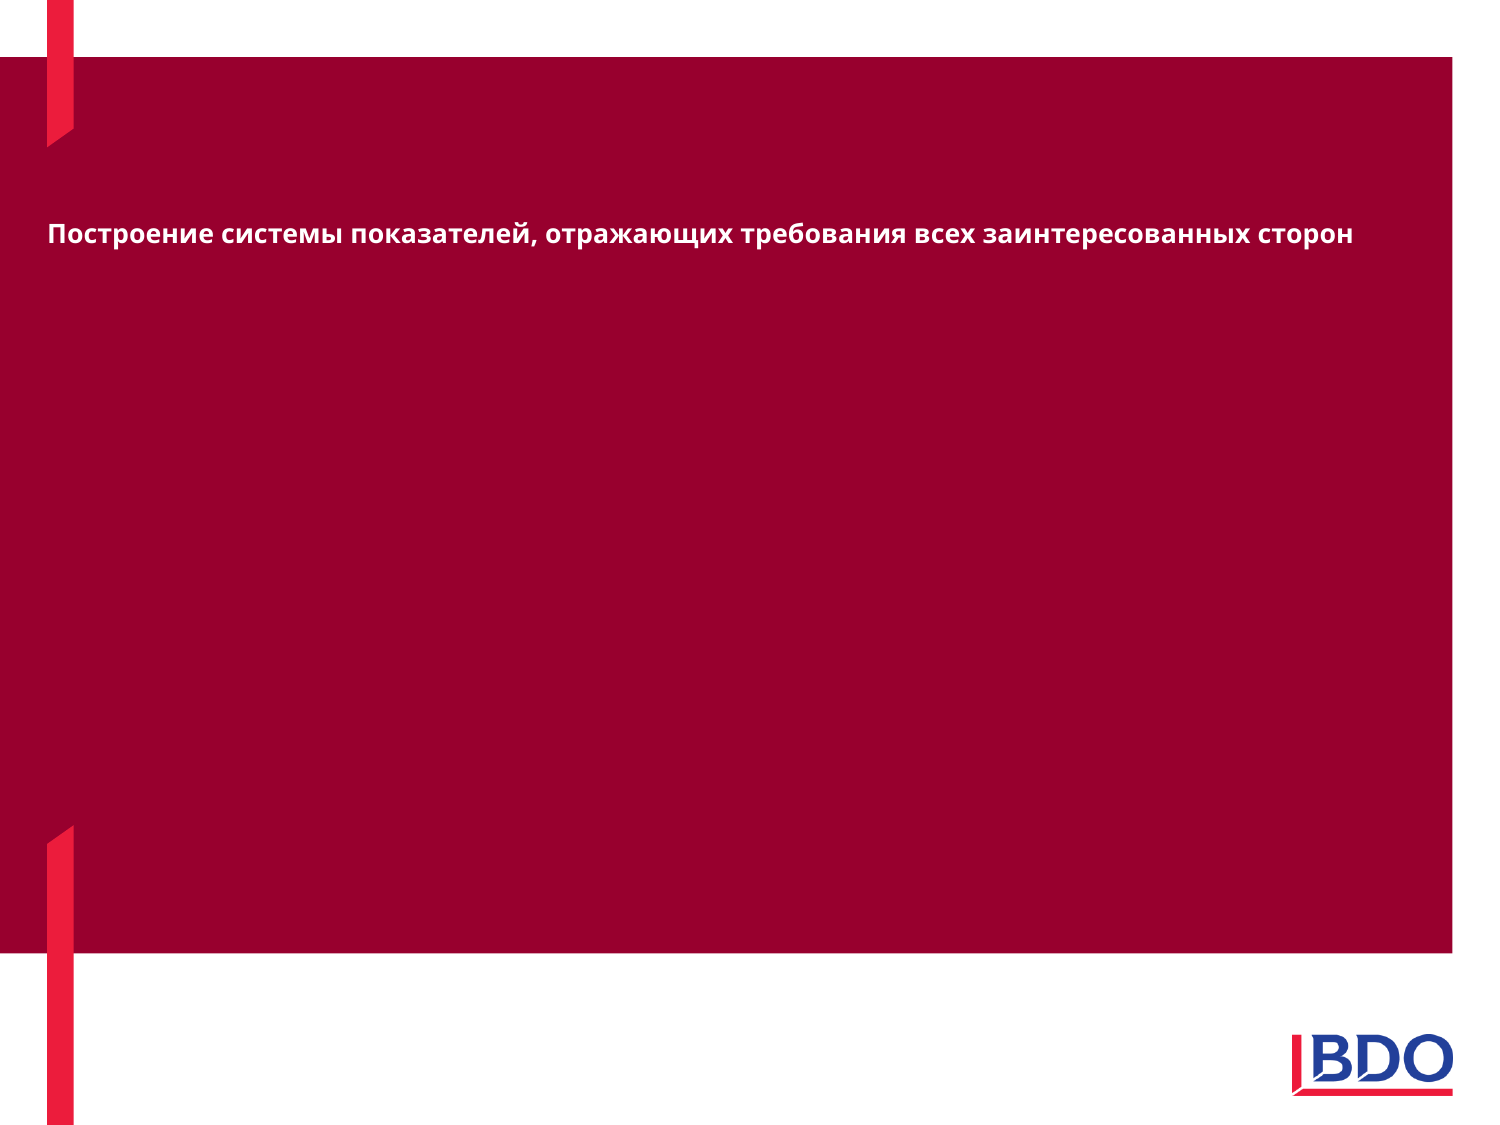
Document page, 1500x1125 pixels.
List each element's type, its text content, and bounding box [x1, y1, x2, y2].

picture [1292, 1034, 1453, 1096]
title Построение системы показателей, отражающих требования всех заинтересованных сторон [47, 217, 1409, 297]
